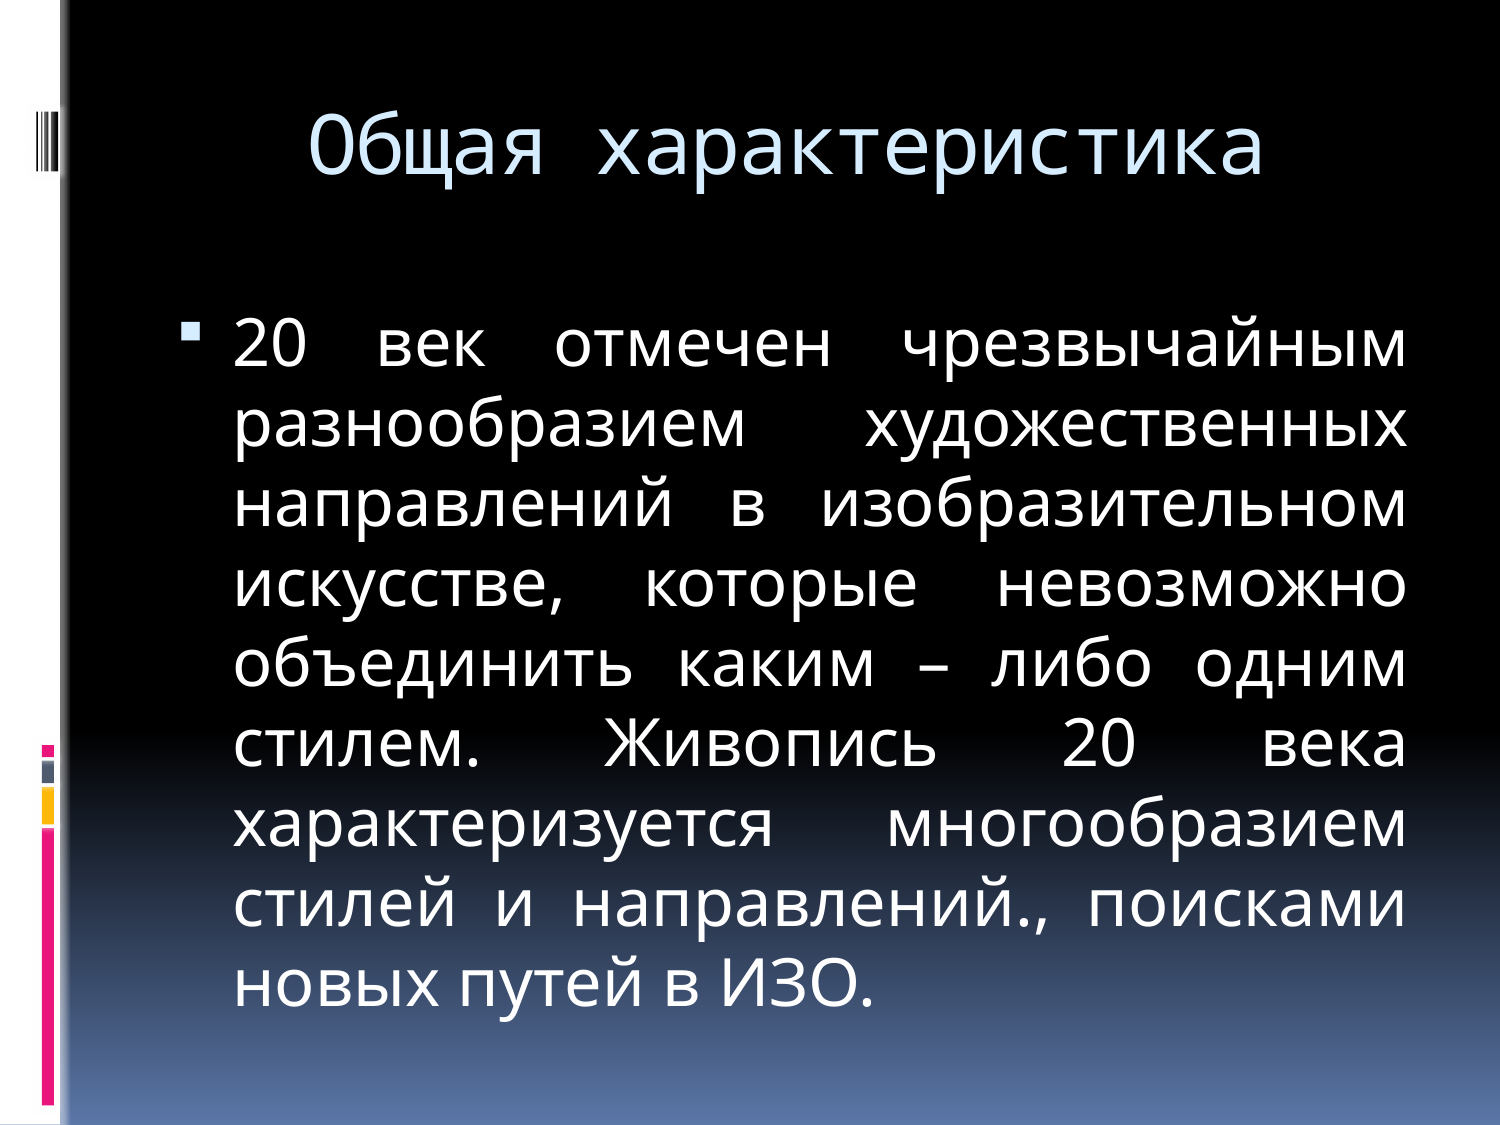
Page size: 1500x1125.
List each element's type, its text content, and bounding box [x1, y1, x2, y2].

list 20 век отмечен чрезвычайным разнообразием художественных направлений в изобразительном искусстве, которые невозможно объединить каким – либо одним стилем. Живопись 20 века характеризуется многообразием стилей и направлений., поисками новых путей в ИЗО. [150, 292, 1425, 1043]
title Общая характеристика [150, 83, 1425, 234]
